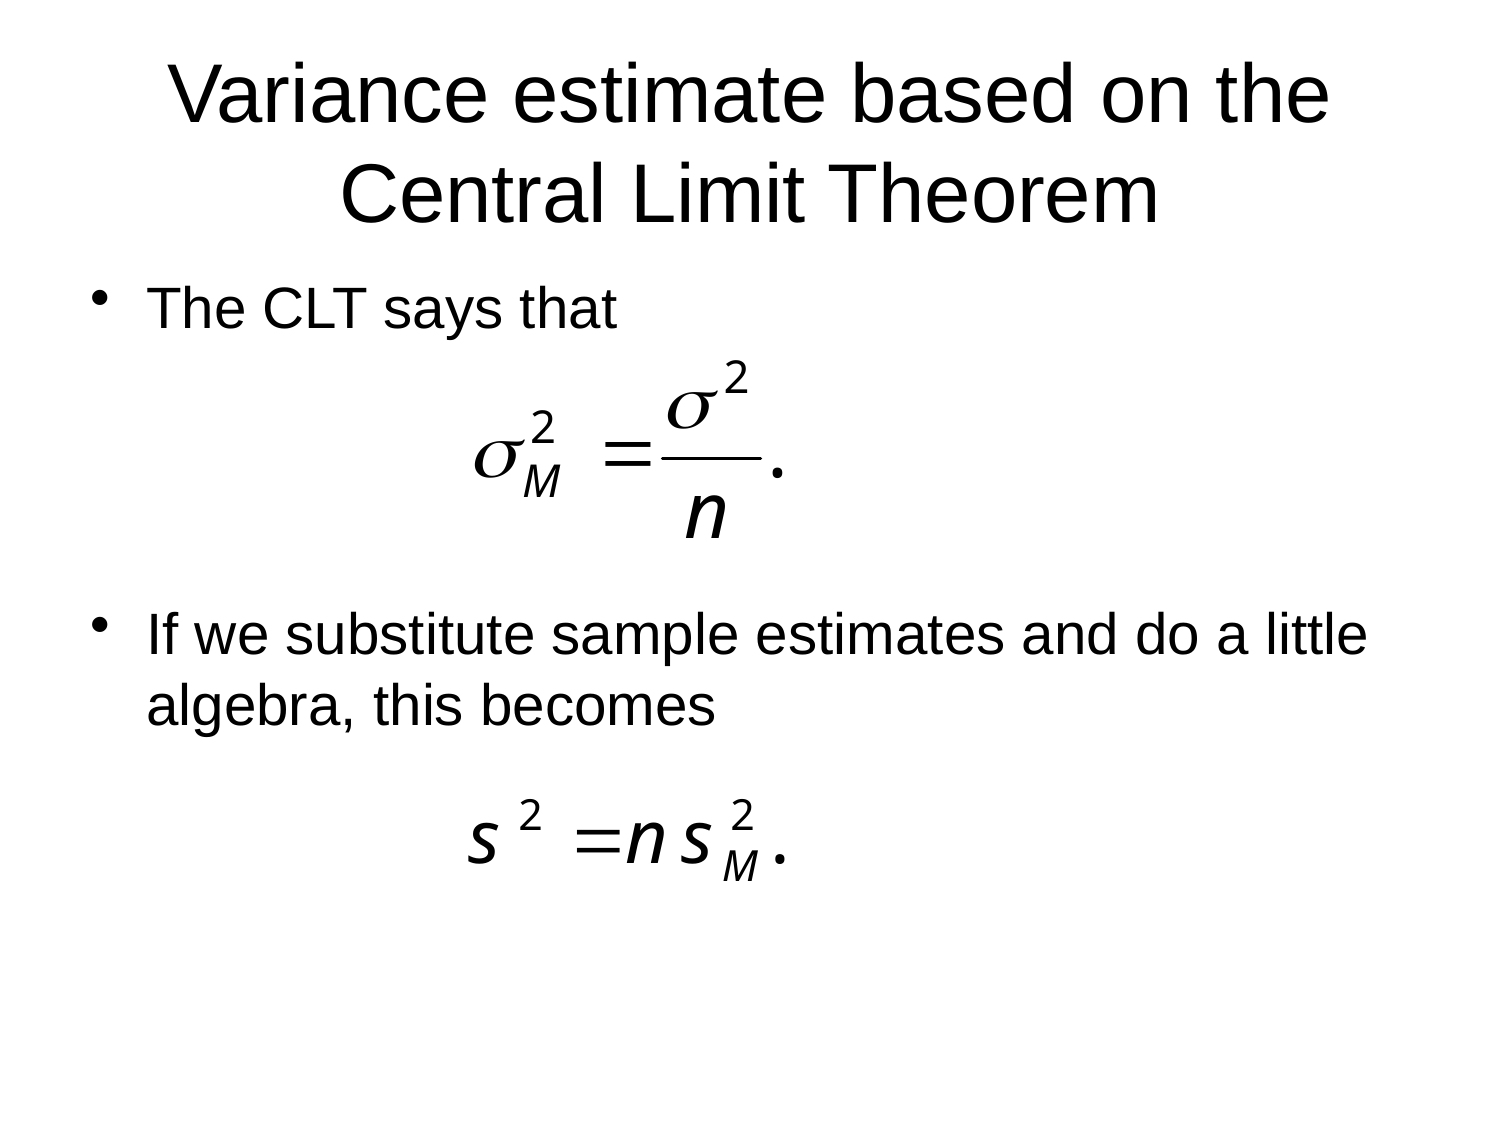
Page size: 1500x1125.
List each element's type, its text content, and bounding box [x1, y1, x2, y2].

title Variance estimate based on the Central Limit Theorem [74, 44, 1426, 233]
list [462, 341, 801, 556]
list The CLT says that If we substitute sample estimates and do a little algebra, this becomes [74, 262, 1451, 1006]
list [462, 782, 801, 901]
